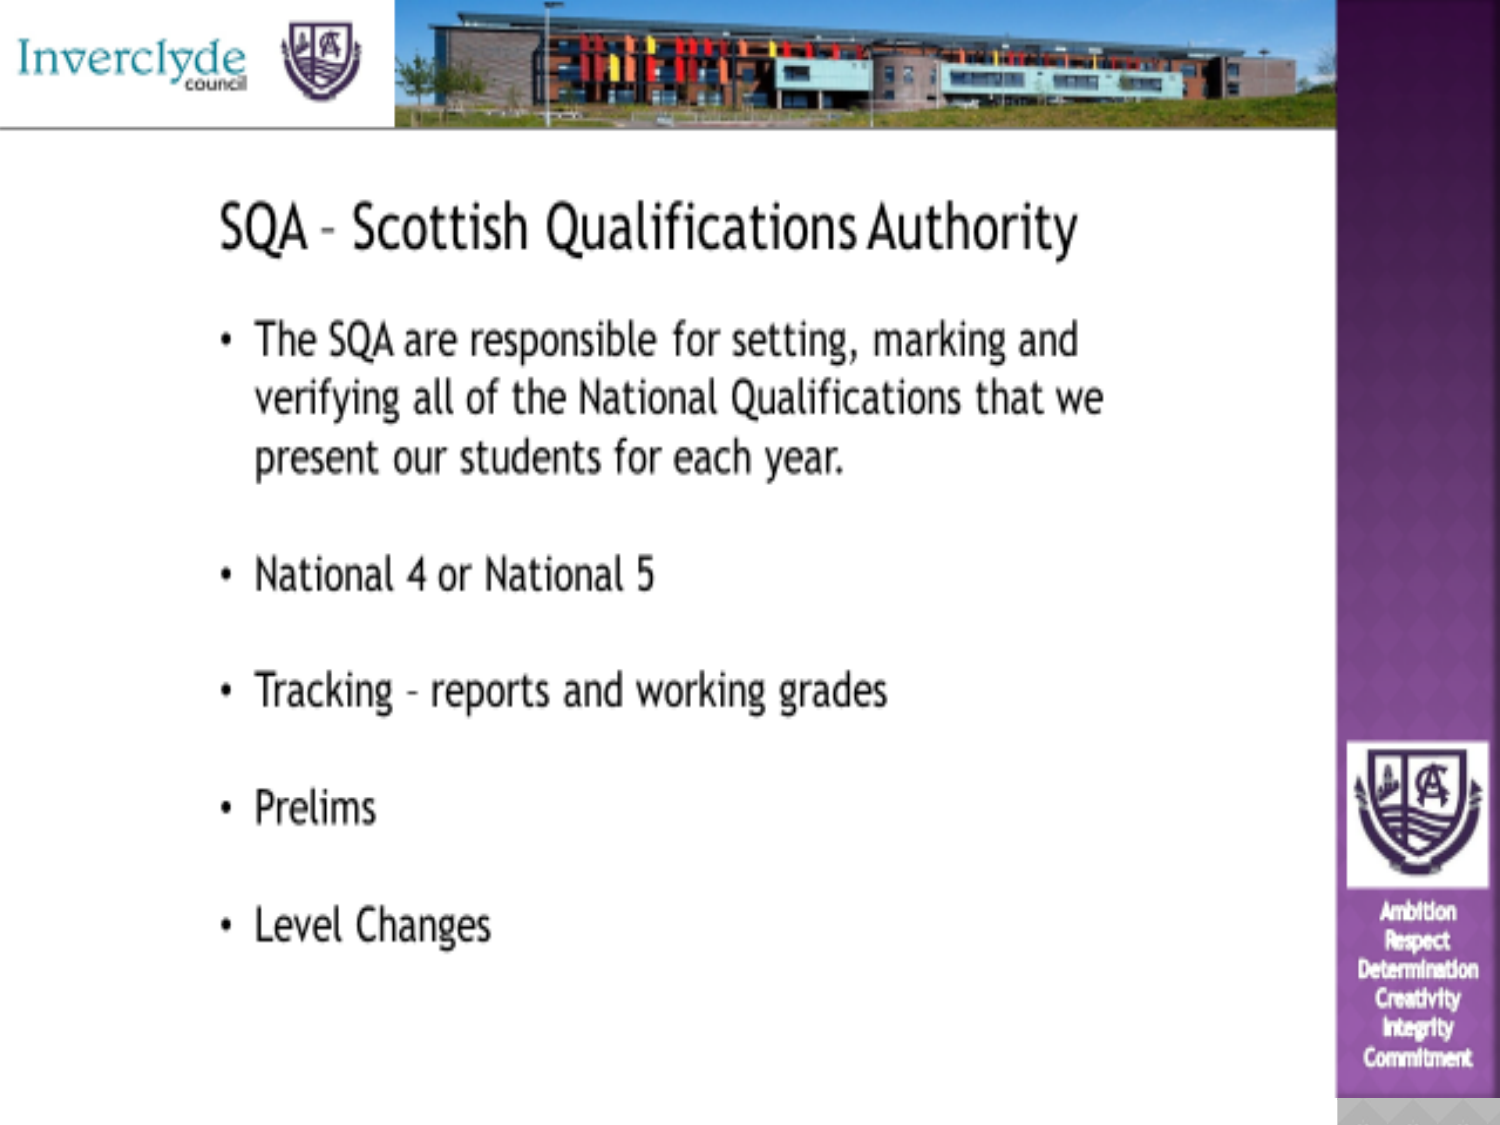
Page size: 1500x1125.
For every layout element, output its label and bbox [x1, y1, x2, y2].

list [0, 0, 1500, 1099]
